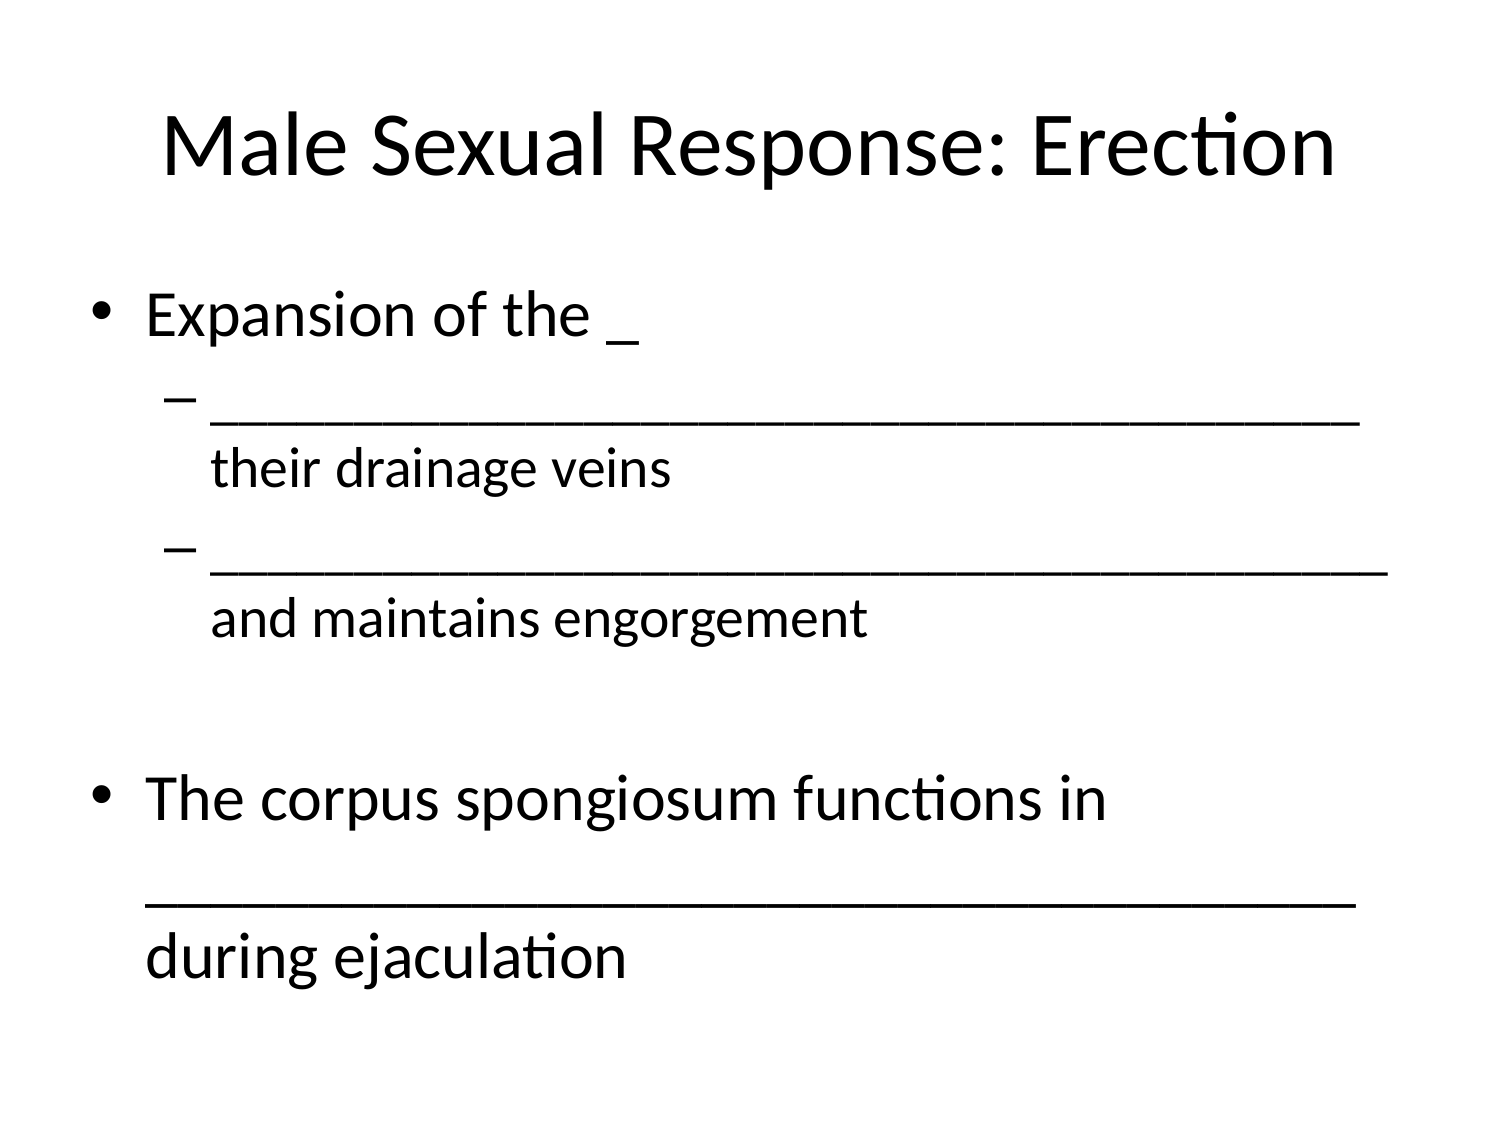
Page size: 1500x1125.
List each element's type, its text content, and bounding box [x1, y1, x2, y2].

list Expansion of the _ ________________________________________ their drainage veins _________________________________________and maintains engorgement The corpus spongiosum functions in _____________________________________ during ejaculation [75, 262, 1425, 1005]
title Male Sexual Response: Erection [75, 45, 1425, 233]
